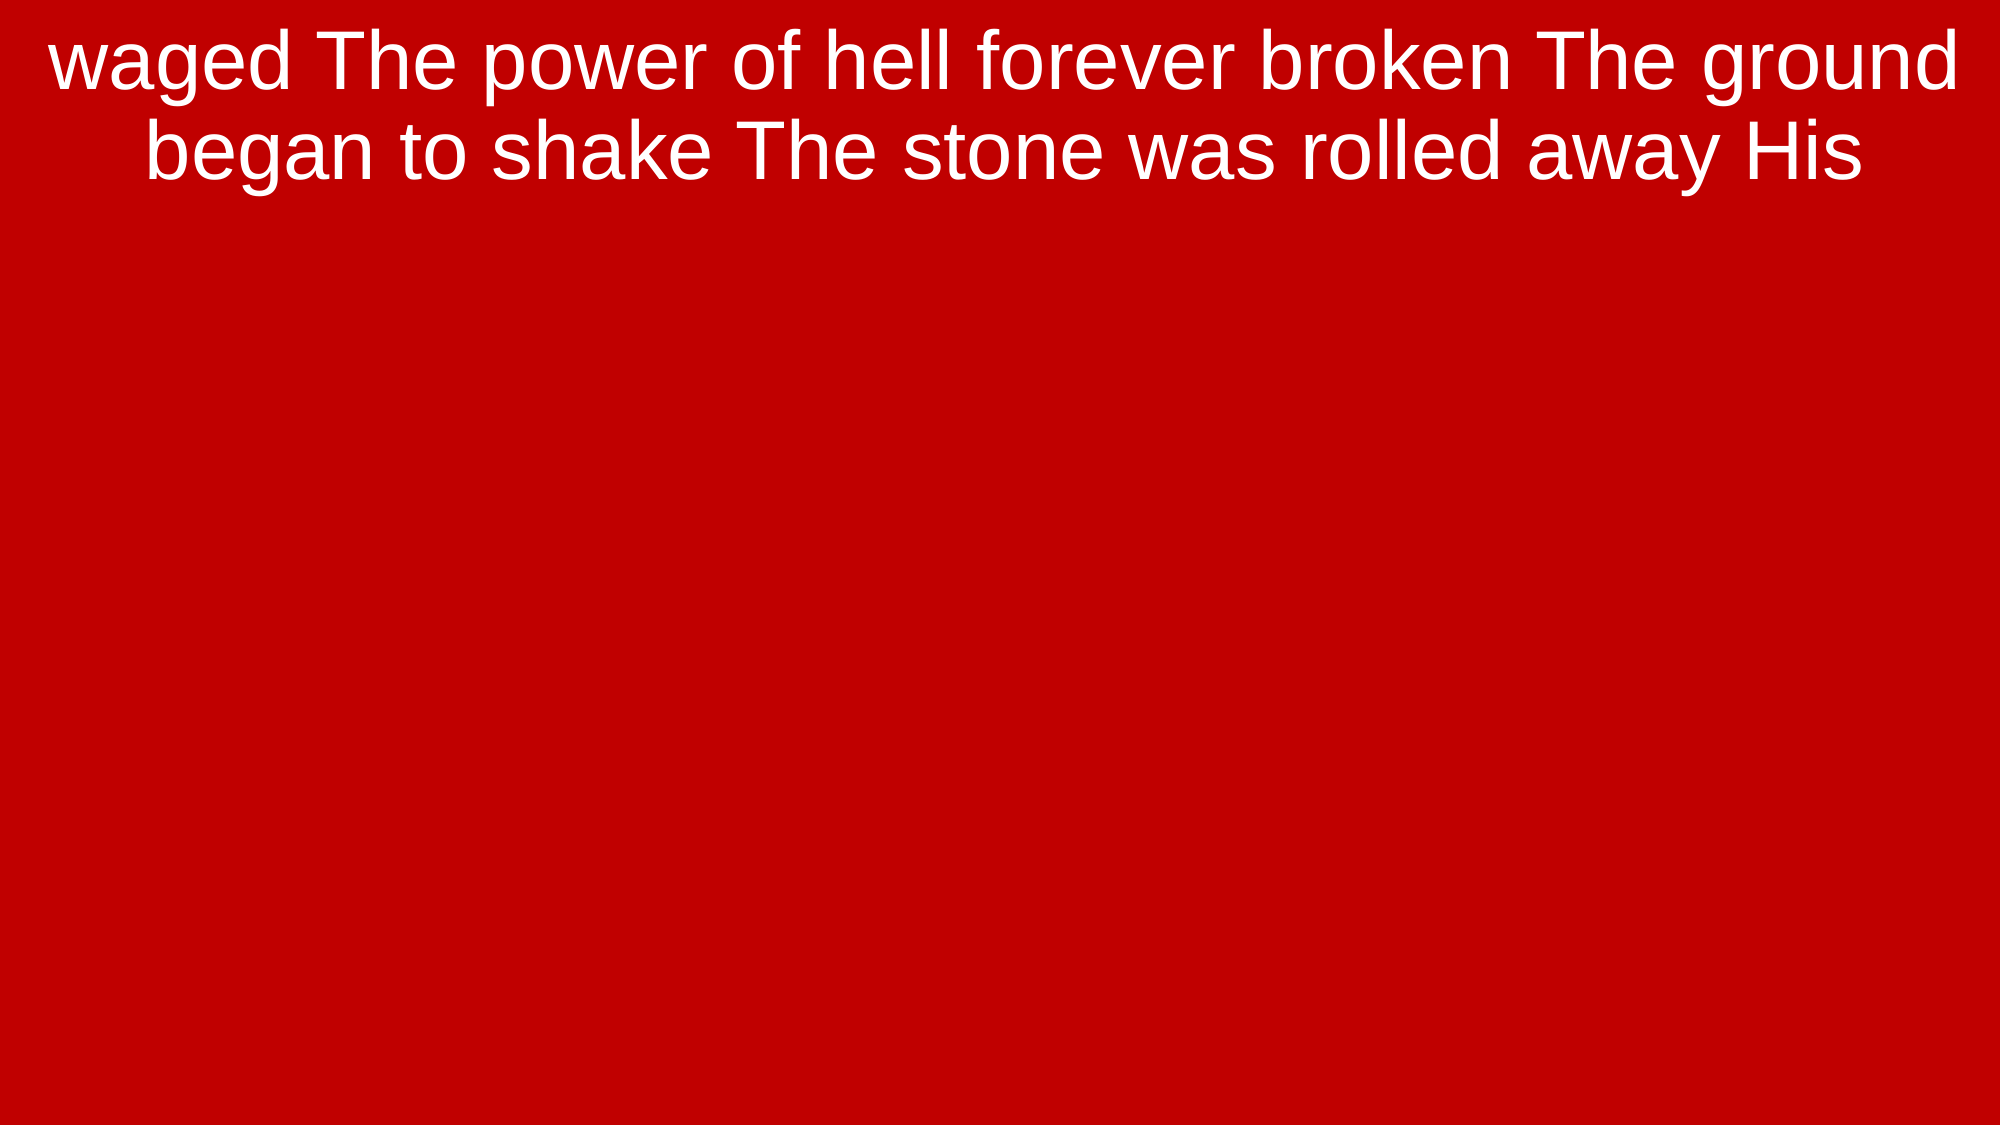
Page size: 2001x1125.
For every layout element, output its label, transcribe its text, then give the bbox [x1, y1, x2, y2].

list waged The power of hell forever broken The ground began to shake The stone was rolled away His [10, 9, 2000, 784]
